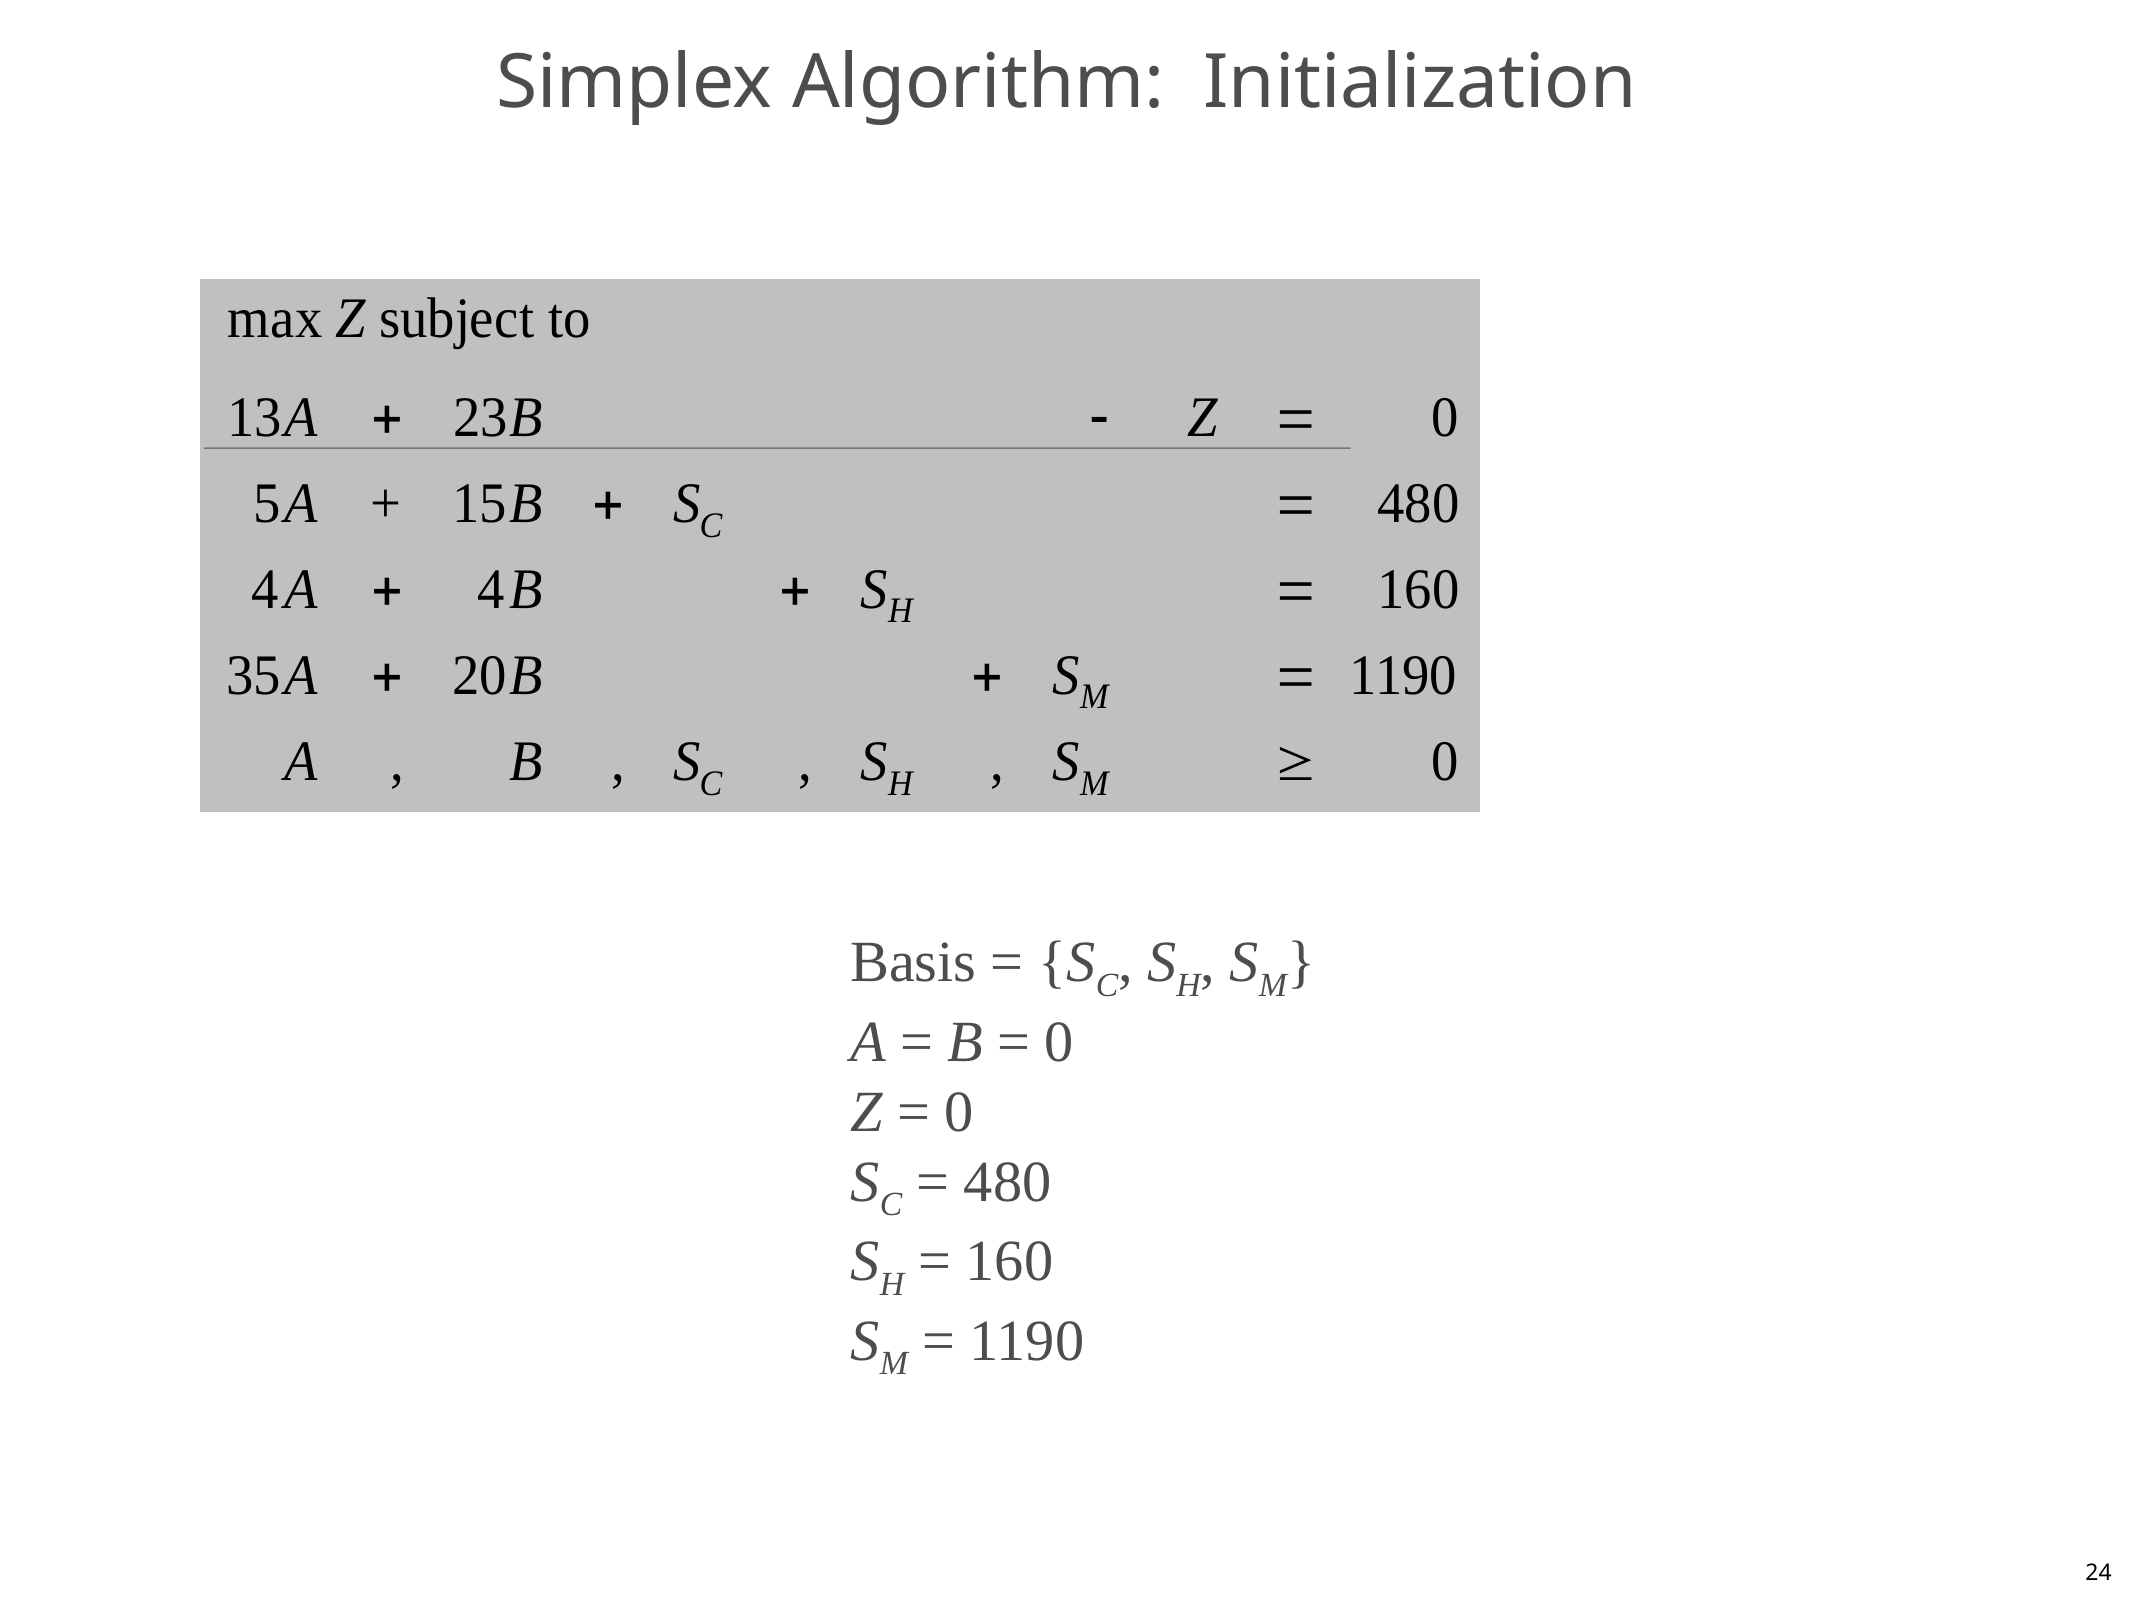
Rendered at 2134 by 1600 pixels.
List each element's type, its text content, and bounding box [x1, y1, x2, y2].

slide_number 24 [1688, 1546, 2134, 1600]
text_box Basis = {SC, SH, SM} A = B = 0 Z = 0 SC = 480 SH = 160 SM = 1190 [829, 912, 1399, 1393]
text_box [200, 278, 1481, 813]
title Simplex Algorithm: Initialization [0, 35, 2134, 143]
